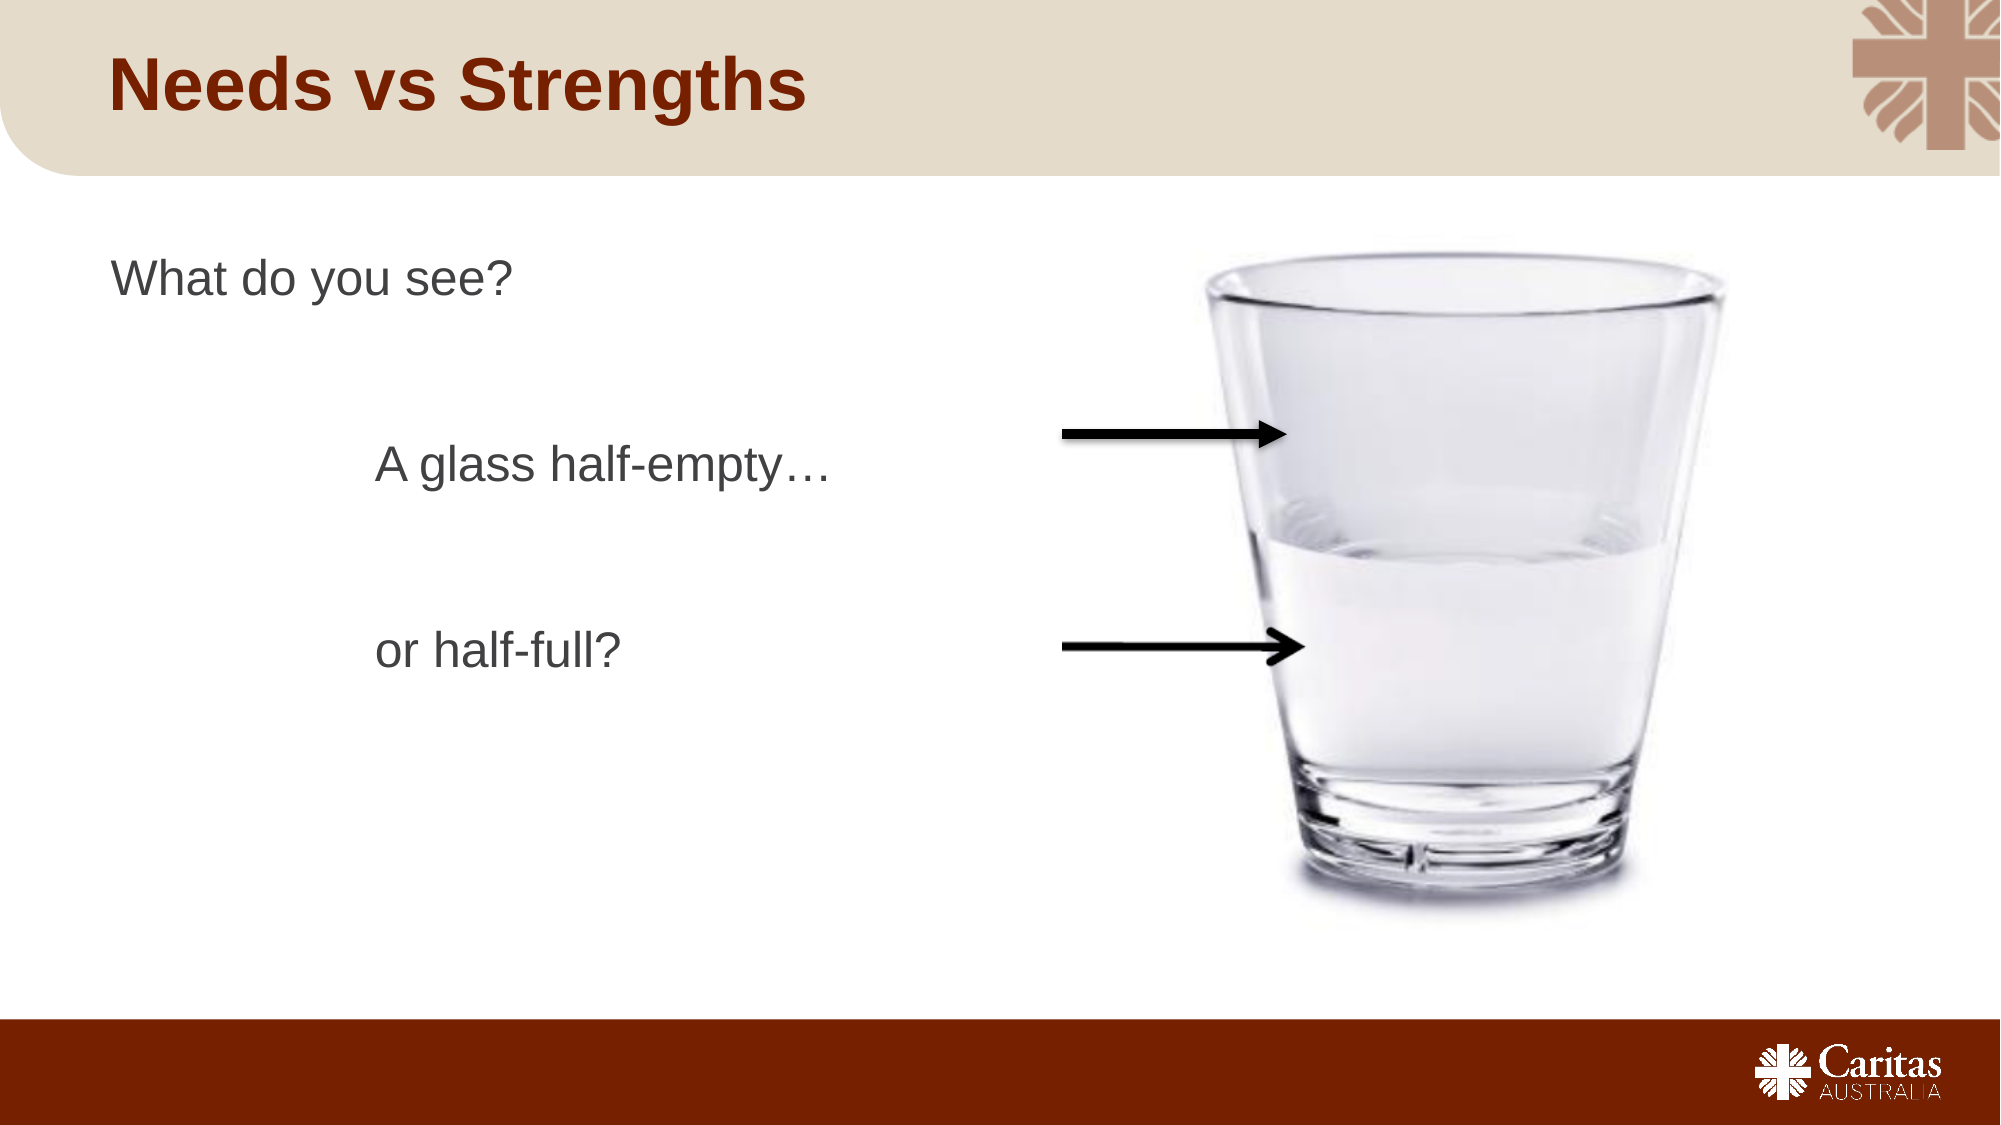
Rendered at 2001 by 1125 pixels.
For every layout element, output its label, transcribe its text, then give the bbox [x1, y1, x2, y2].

list What do you see? A glass half-empty… or half-full? [95, 230, 1060, 976]
picture [1062, 230, 1744, 976]
title Needs vs Strengths [94, 27, 1784, 148]
picture [1755, 1044, 1941, 1100]
